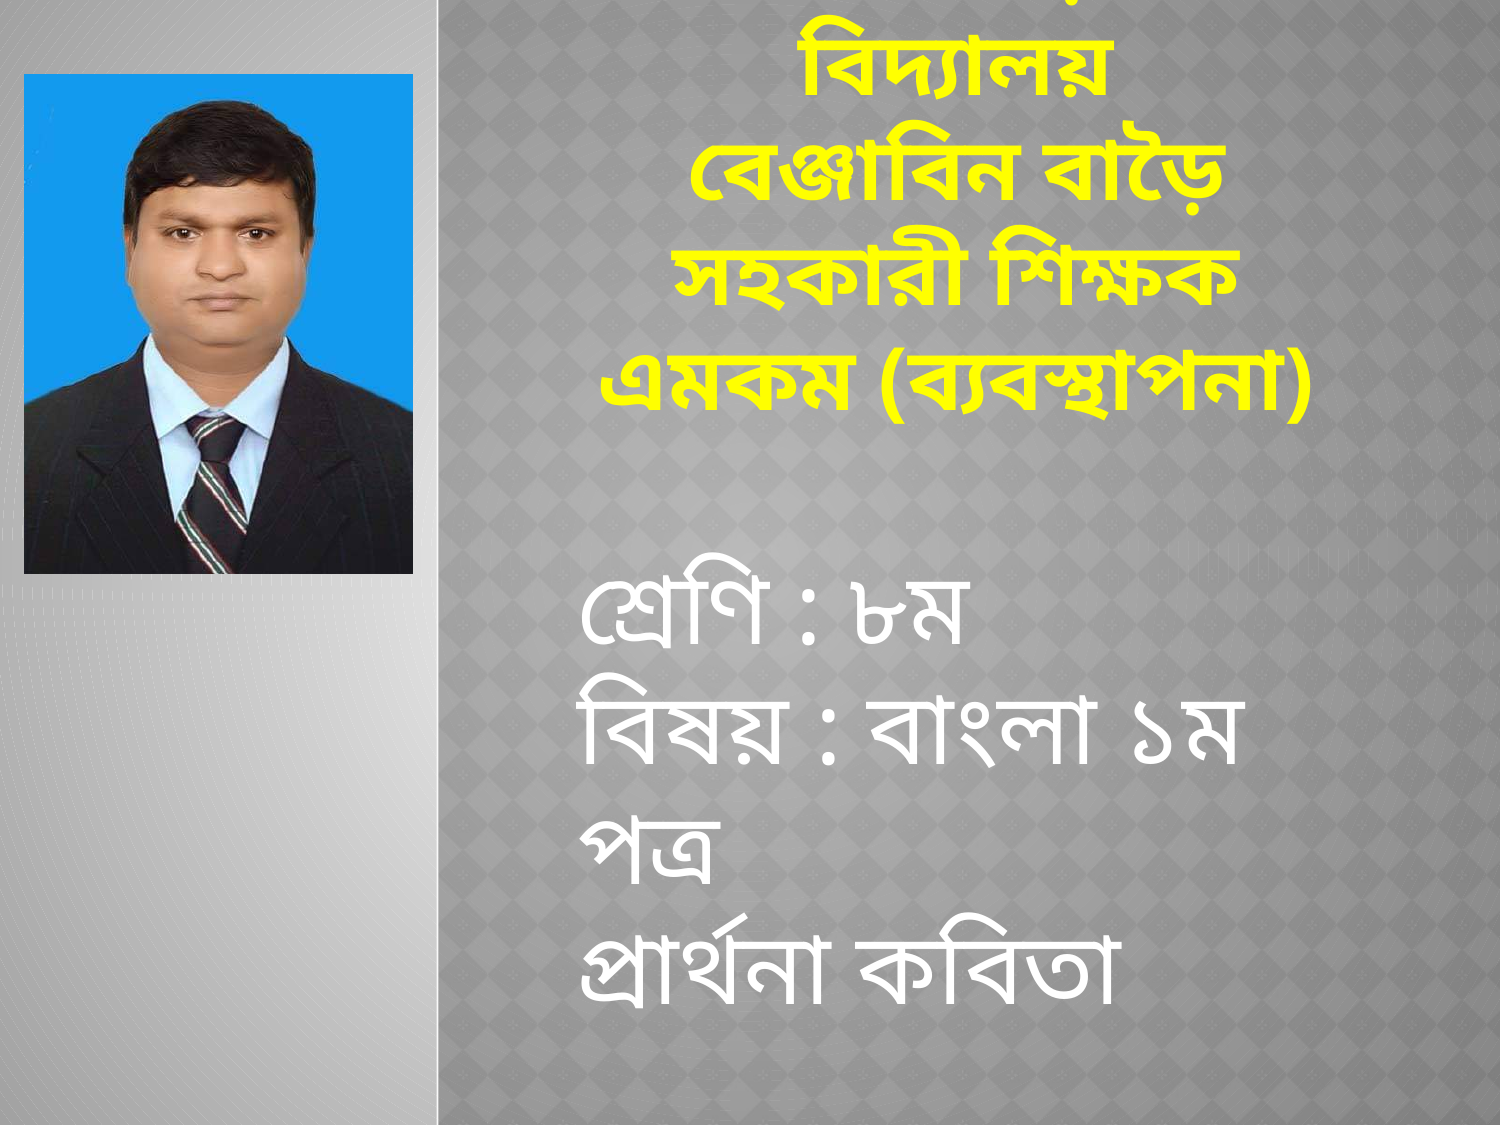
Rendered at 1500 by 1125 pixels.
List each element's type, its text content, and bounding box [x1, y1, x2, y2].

picture [24, 74, 413, 574]
text_box শ্রেণি : ৮ম বিষয় : বাংলা ১ম পত্র প্রার্থনা কবিতা [562, 537, 1300, 1125]
title নারিকেলবাড়ী উচ্চ বিদ্যালয় বেঞ্জাবিন বাড়ৈ সহকারী শিক্ষক এমকম (ব্যবস্থাপনা) [537, 62, 1375, 533]
